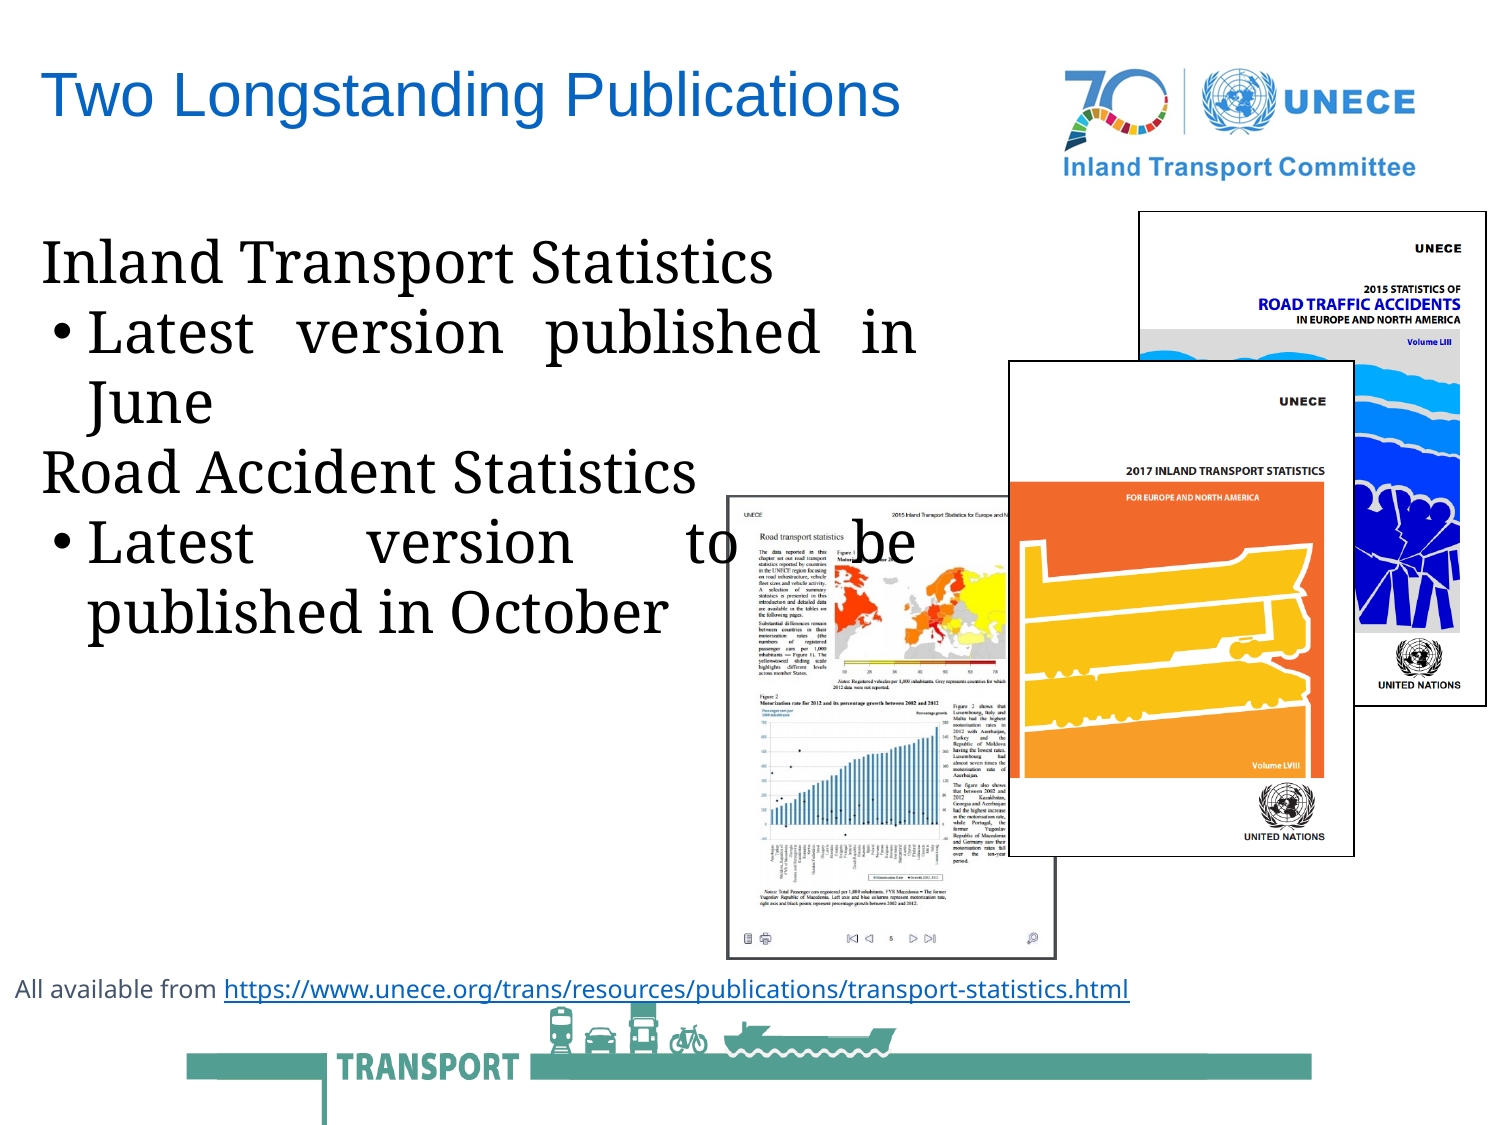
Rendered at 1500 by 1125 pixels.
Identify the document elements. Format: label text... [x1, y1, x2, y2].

picture [725, 212, 1486, 960]
text_box Inland Transport Statistics Latest version published in June Road Accident Statistics Latest version to be published in October [41, 225, 919, 628]
text_box Two Longstanding Publications [40, 62, 945, 152]
picture [1056, 65, 1422, 182]
text_box All available from https://www.unece.org/trans/resources/publications/transport-statistics.html [0, 966, 1169, 1016]
picture [186, 987, 1312, 1125]
